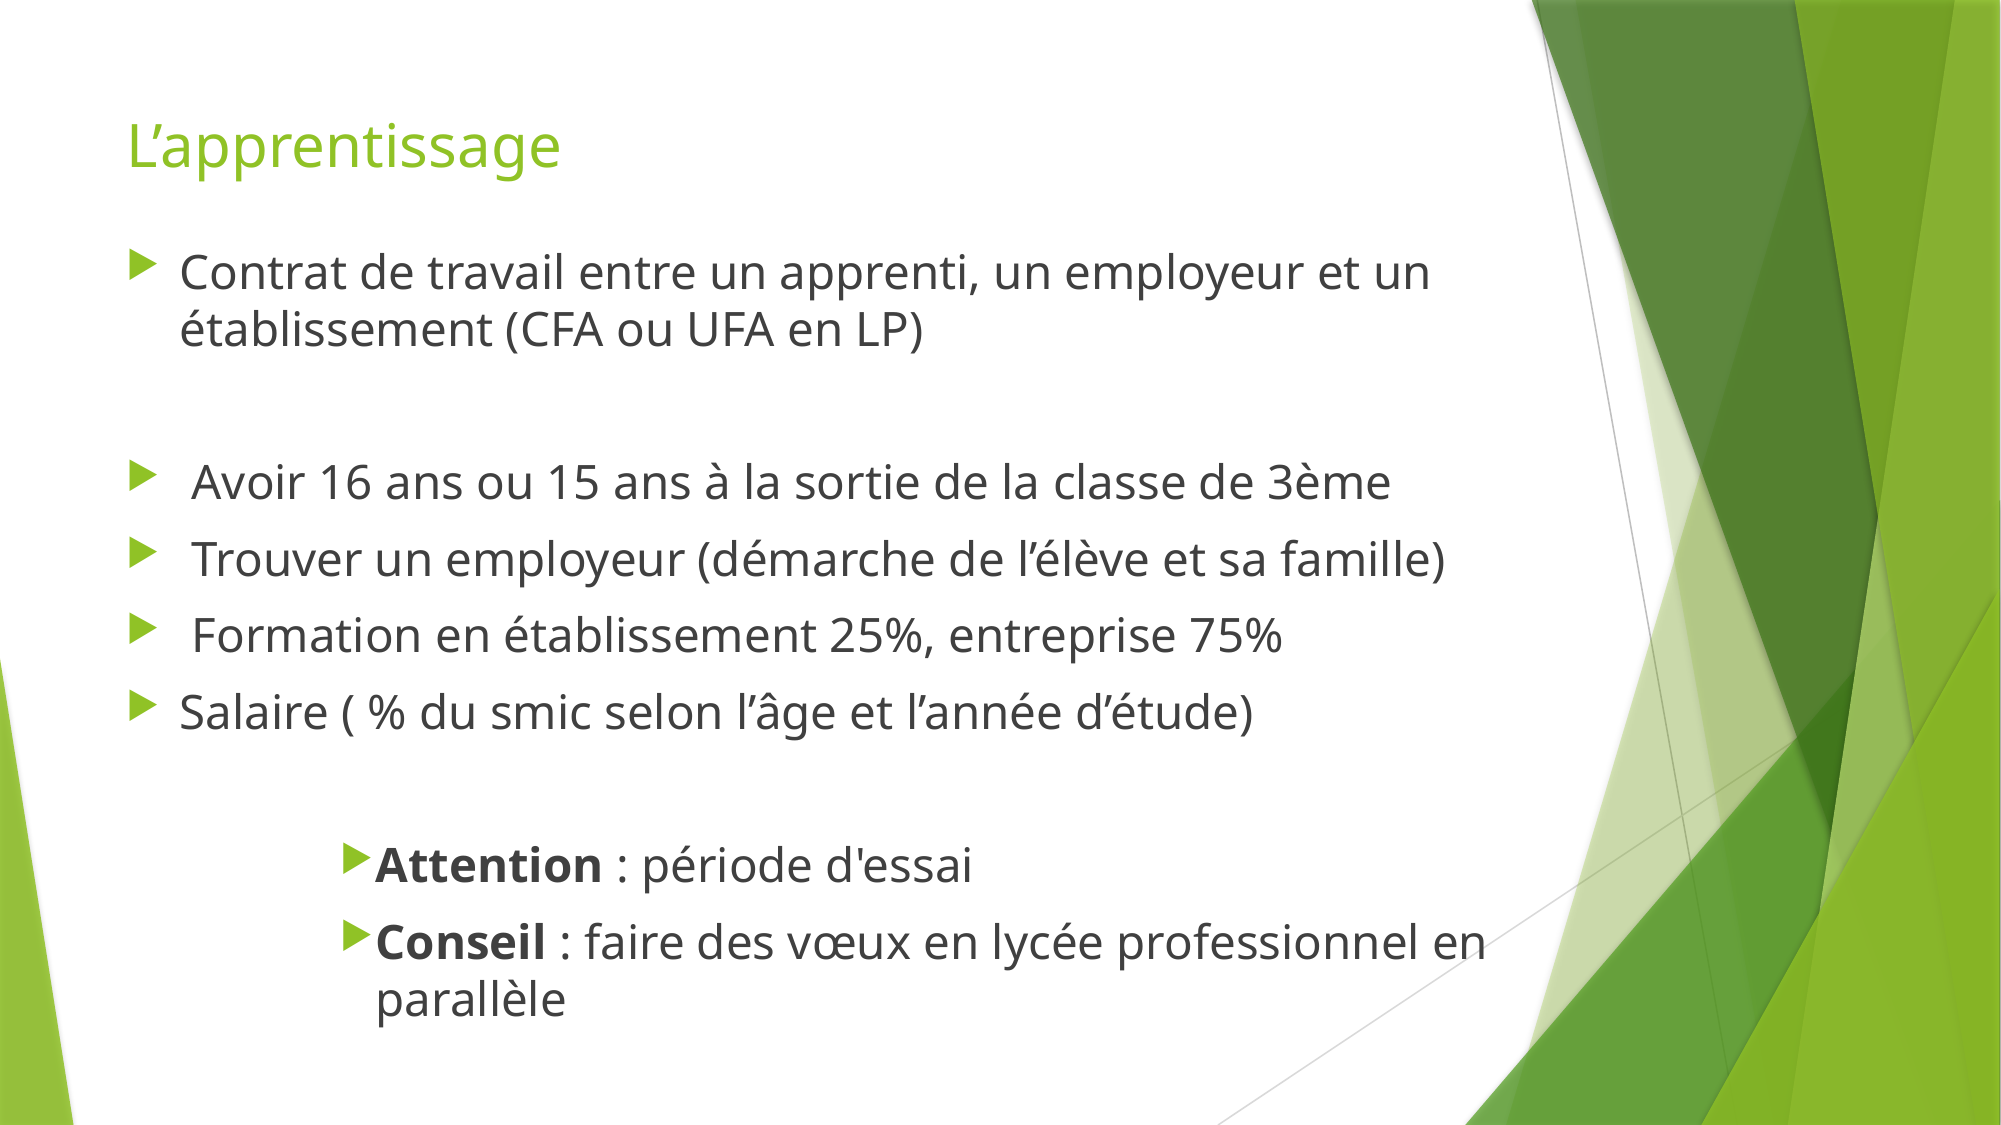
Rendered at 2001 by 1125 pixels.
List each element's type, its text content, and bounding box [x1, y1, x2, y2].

title L’apprentissage [111, 99, 1522, 234]
list Contrat de travail entre un apprenti, un employeur et un établissement (CFA ou UFA en LP) Avoir 16 ans ou 15 ans à la sortie de la classe de 3ème Trouver un employeur (démarche de l’élève et sa famille) Formation en établissement 25%, entreprise 75% Salaire ( % du smic selon l’âge et l’année d’étude) Attention : période d'essai Conseil : faire des vœux en lycée professionnel en parallèle [111, 234, 1522, 1046]
